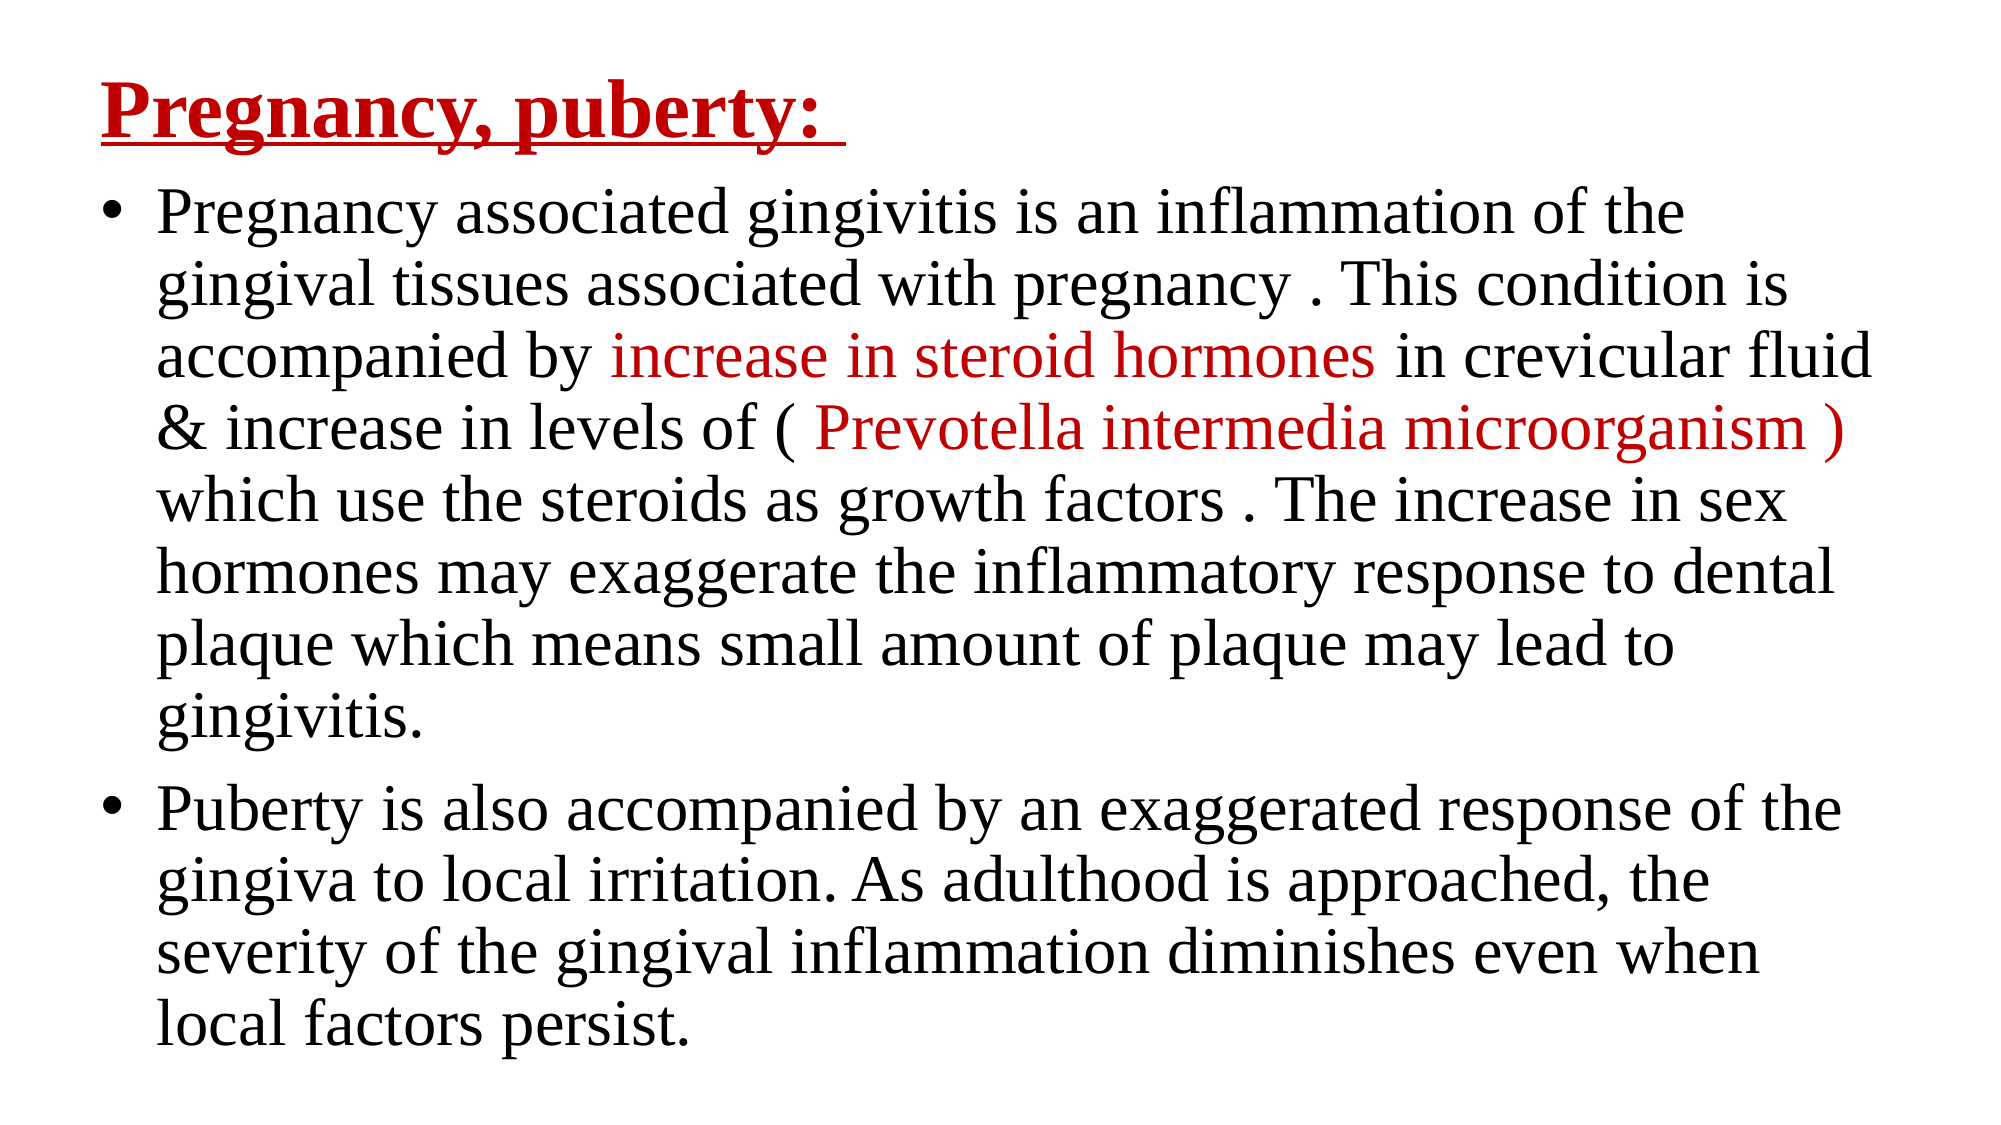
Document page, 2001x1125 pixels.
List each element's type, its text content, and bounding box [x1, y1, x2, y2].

subtitle Pregnancy, puberty: Pregnancy associated gingivitis is an inflammation of the gingival tissues associated with pregnancy . This condition is accompanied by increase in steroid hormones in crevicular fluid & increase in levels of ( Prevotella intermedia microorganism ) which use the steroids as growth factors . The increase in sex hormones may exaggerate the inflammatory response to dental plaque which means small amount of plaque may lead to gingivitis. Puberty is also accompanied by an exaggerated response of the gingiva to local irritation. As adulthood is approached, the severity of the gingival inflammation diminishes even when local factors persist. [85, 57, 1925, 1100]
